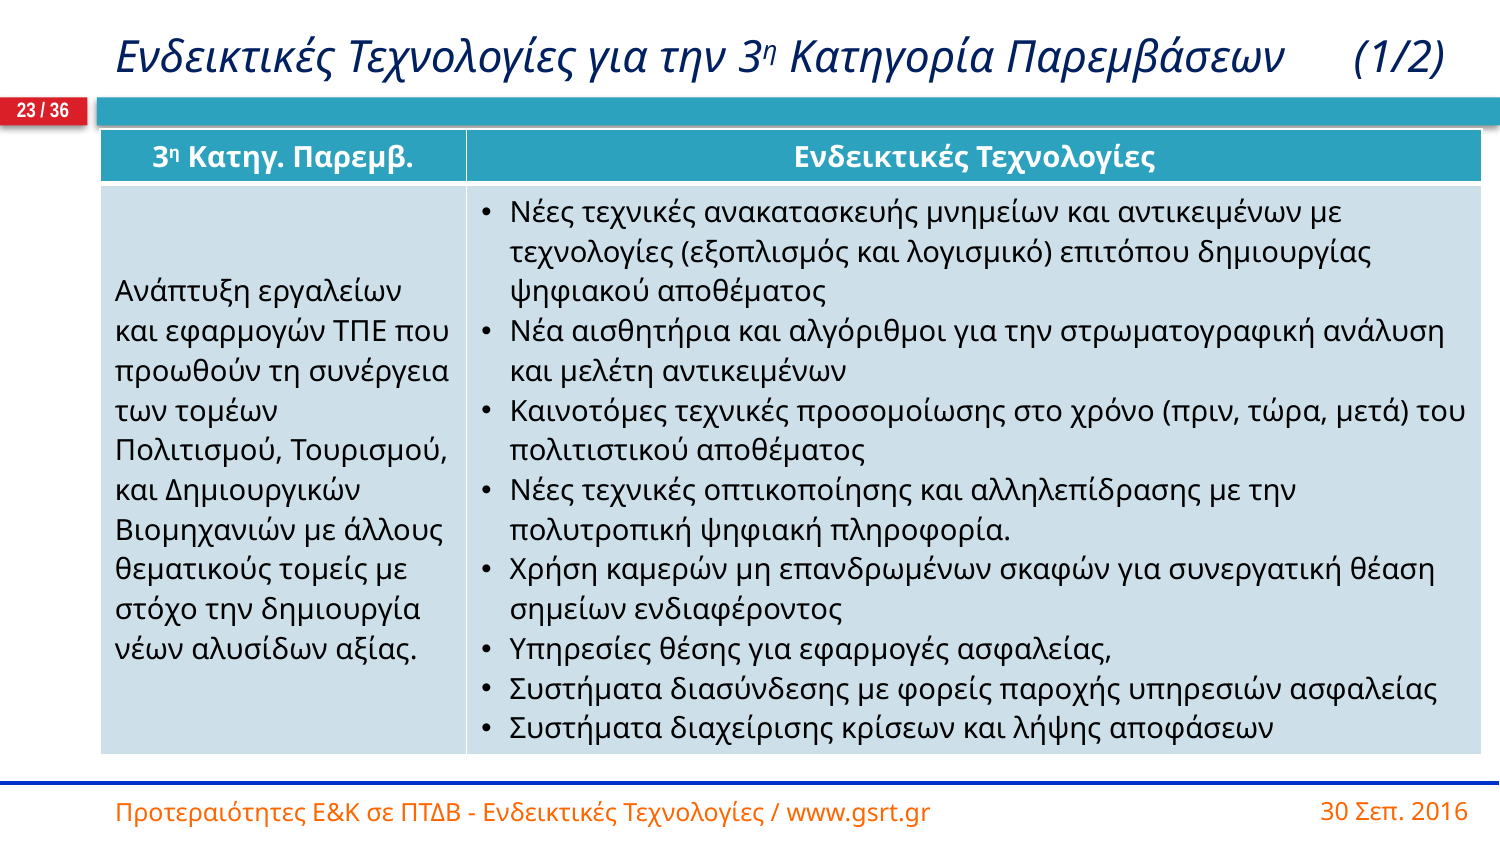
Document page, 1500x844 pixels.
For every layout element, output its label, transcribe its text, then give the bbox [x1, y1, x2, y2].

table_header Ενδεικτικές Τεχνολογίες [467, 130, 1481, 181]
footer Προτεραιότητες Ε&Κ σε ΠΤΔΒ - Ενδεικτικές Τεχνολογίες / www.gsrt.gr [100, 788, 1174, 834]
slide_number 23 / 36 [0, 94, 87, 125]
title Ενδεικτικές Τεχνολογίες για την 3η Κατηγορία Παρεμβάσεων (1/2) [100, 17, 1483, 89]
slide_number 30 Σεπ. 2016 [1199, 788, 1484, 833]
table_cell Ανάπτυξη εργαλείων και εφαρμογών ΤΠΕ που προωθούν τη συνέργεια των τομέων Πολιτισμού, Τουρισμού, και Δημιουργικών Βιομηχανιών με άλλους θεματικούς τομείς με στόχο την δημιουργία νέων αλυσίδων αξίας. [101, 186, 466, 754]
table_cell Νέες τεχνικές ανακατασκευής μνημείων και αντικειμένων με τεχνολογίες (εξοπλισμός και λογισμικό) επιτόπου δημιουργίας ψηφιακού αποθέματος Νέα αισθητήρια και αλγόριθμοι για την στρωματογραφική ανάλυση και μελέτη αντικειμένων Καινοτόμες τεχνικές προσομοίωσης στο χρόνο (πριν, τώρα, μετά) του πολιτιστικού αποθέματος Νέες τεχνικές οπτικοποίησης και αλληλεπίδρασης με την πολυτροπική ψηφιακή πληροφορία. Χρήση καμερών μη επανδρωμένων σκαφών για συνεργατική θέαση σημείων ενδιαφέροντος Υπηρεσίες θέσης για εφαρμογές ασφαλείας, Συστήματα διασύνδεσης με φορείς παροχής υπηρεσιών ασφαλείας Συστήματα διαχείρισης κρίσεων και λήψης αποφάσεων [467, 186, 1481, 754]
table_header 3η Κατηγ. Παρεμβ. [101, 130, 466, 181]
